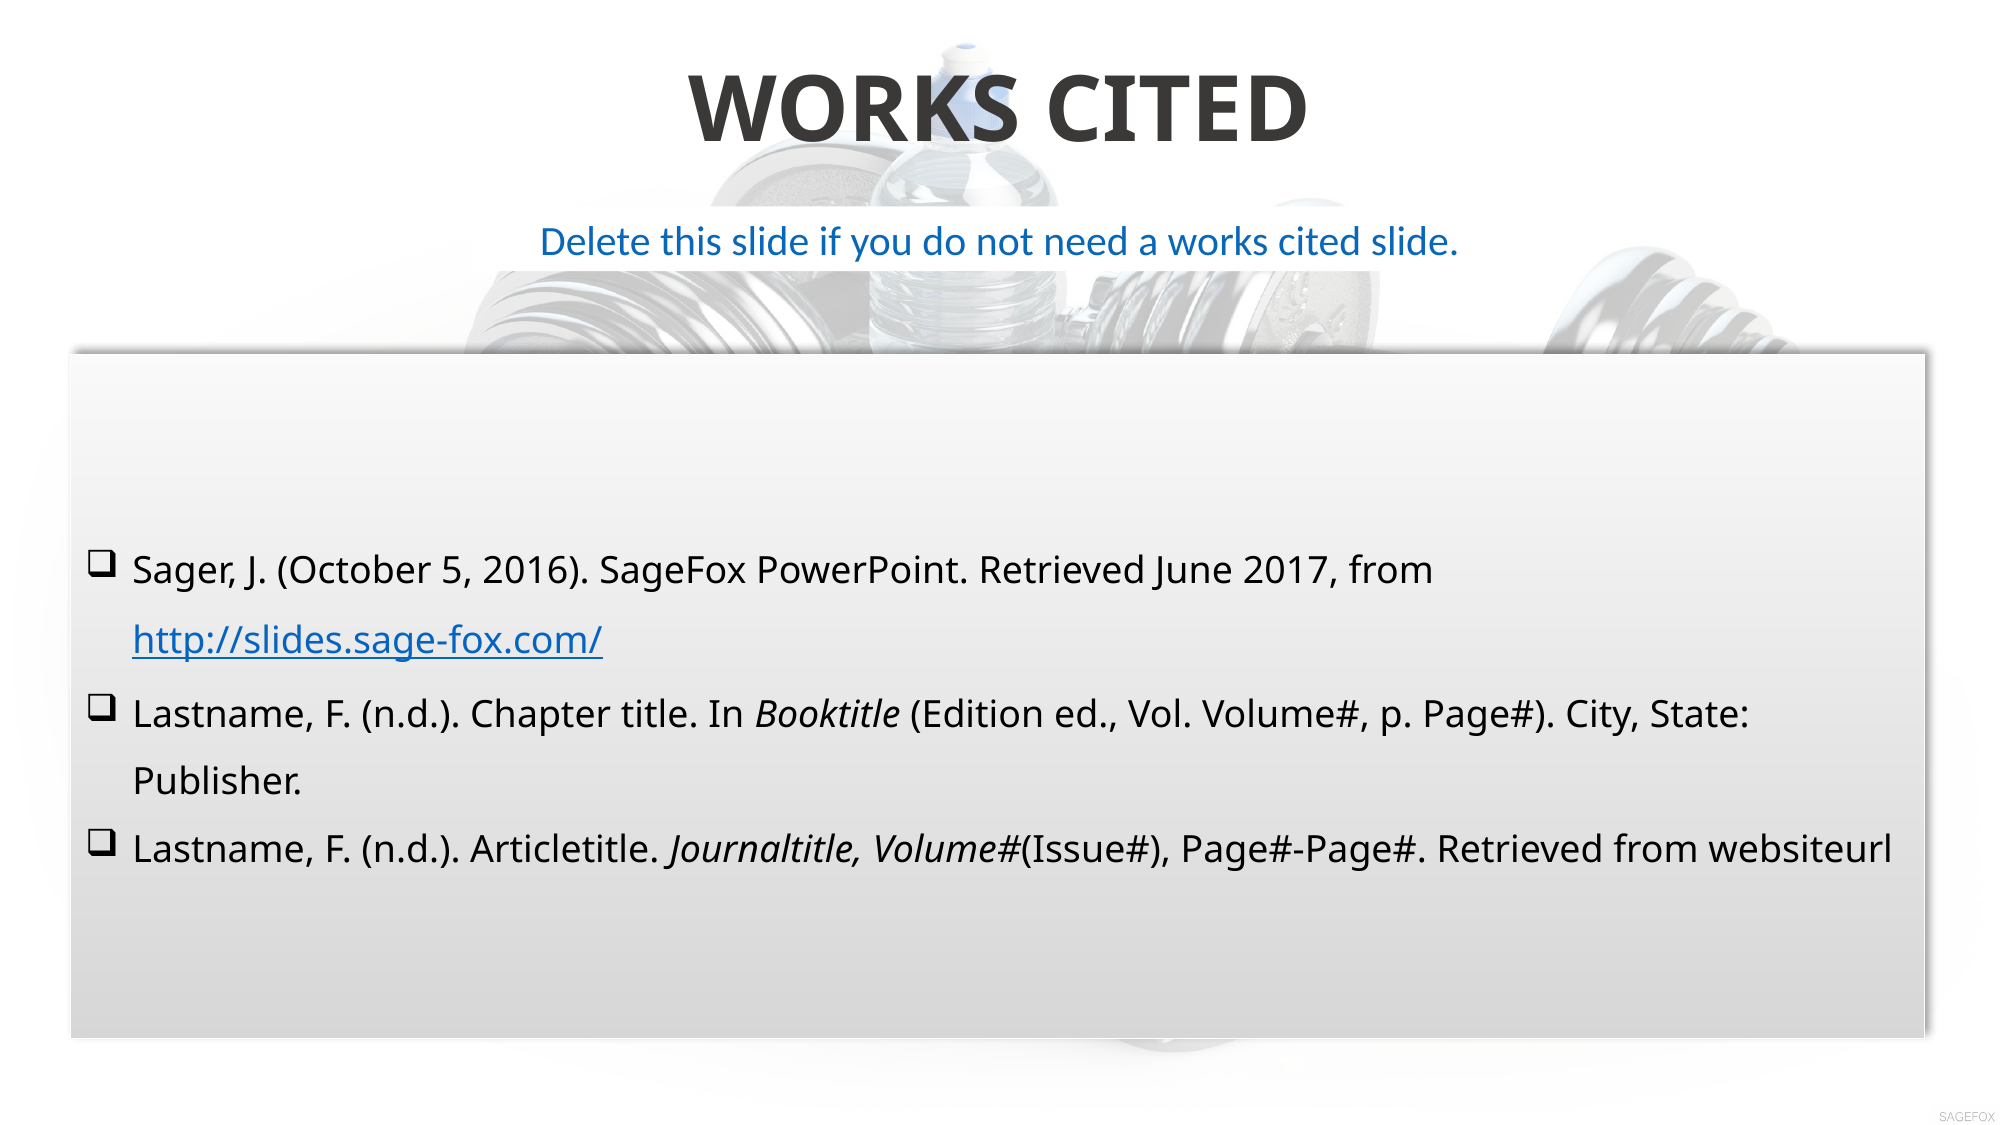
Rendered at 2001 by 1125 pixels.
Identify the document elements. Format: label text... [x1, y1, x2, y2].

text_box Sager, J. (October 5, 2016). SageFox PowerPoint. Retrieved June 2017, from http://slides.sage-fox.com/ Lastname, F. (n.d.). Chapter title. In Booktitle (Edition ed., Vol. Volume#, p. Page#). City, State: Publisher. Lastname, F. (n.d.). Articletitle. Journaltitle, Volume#(Issue#), Page#-Page#. Retrieved from websiteurl [70, 354, 1925, 1039]
text_box Delete this slide if you do not need a works cited slide. [472, 206, 1528, 272]
text_box WORKS CITED [548, 42, 1452, 167]
